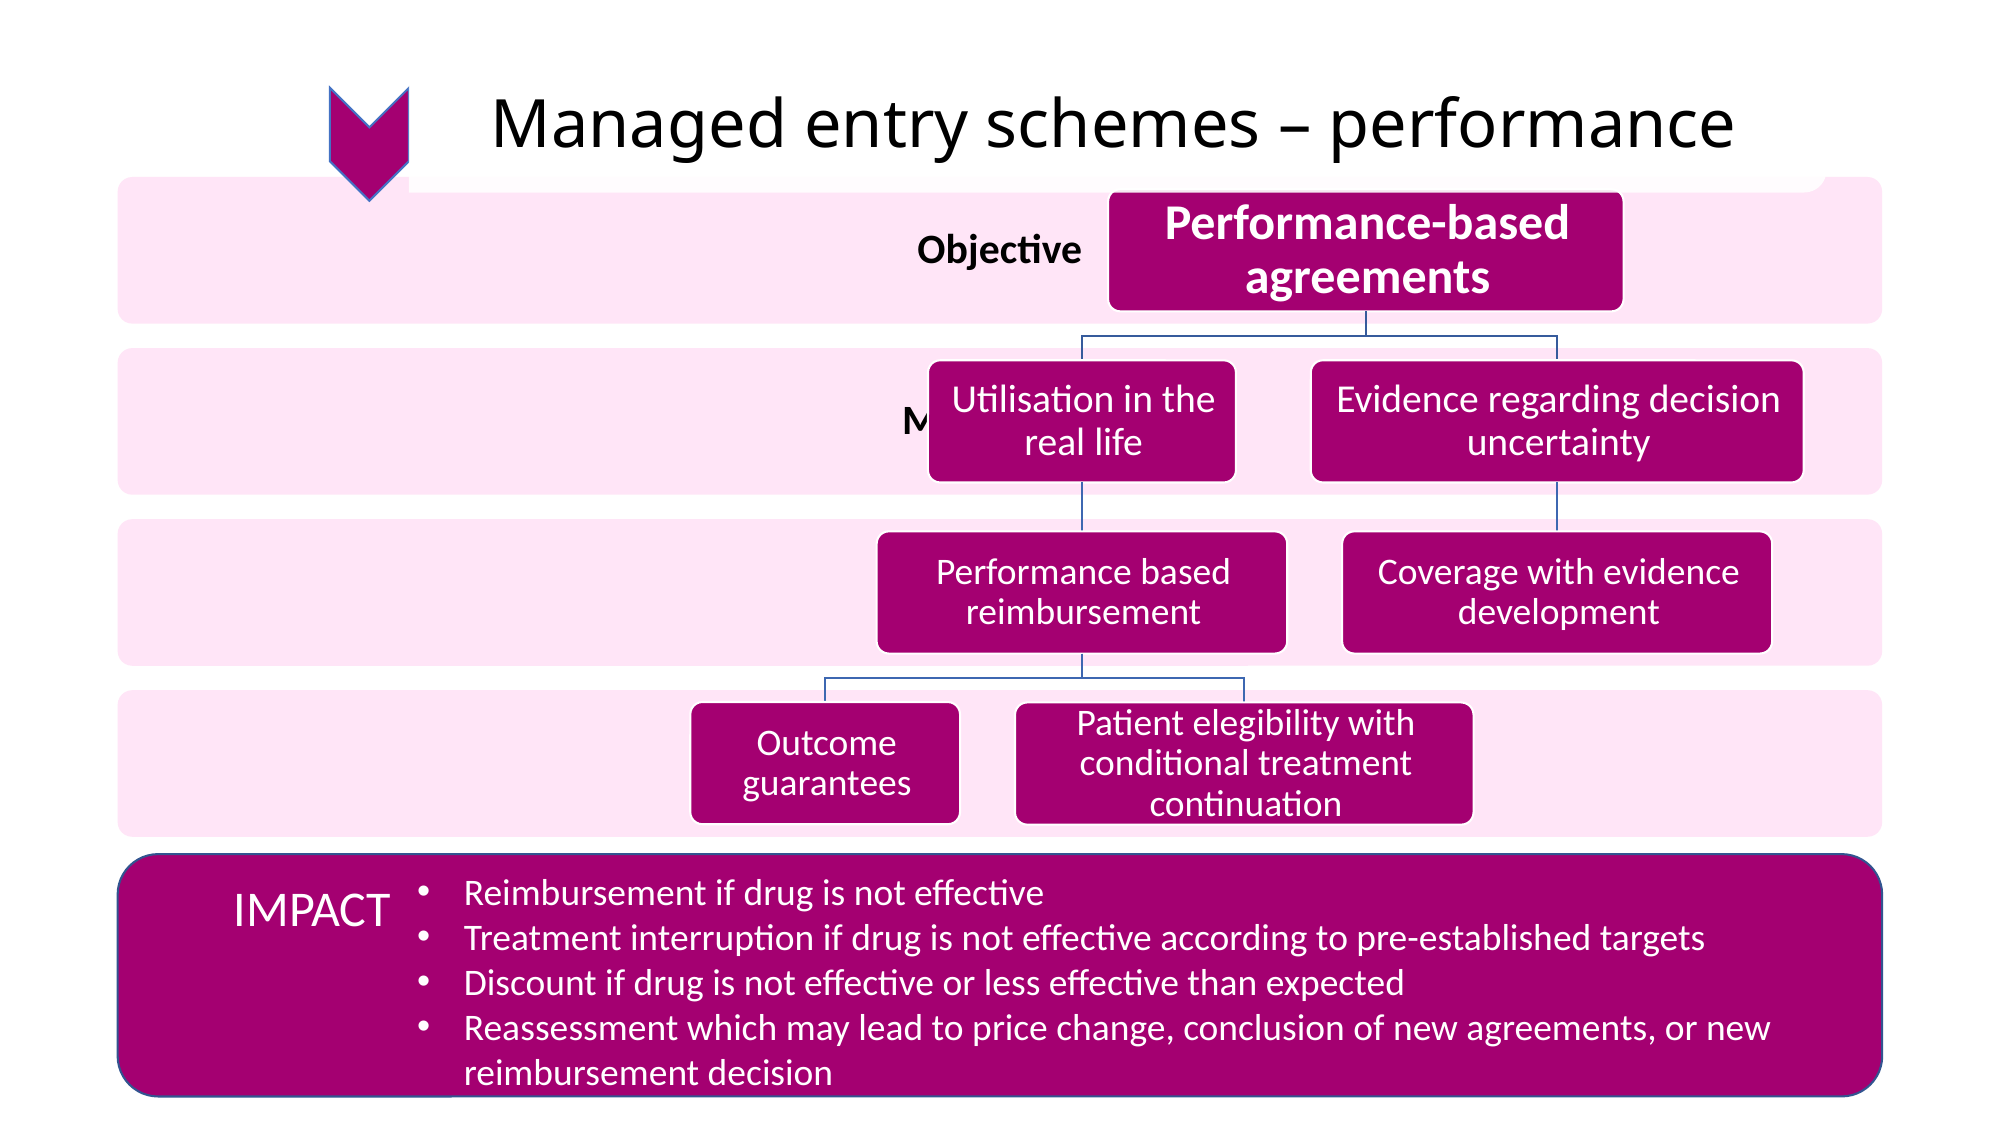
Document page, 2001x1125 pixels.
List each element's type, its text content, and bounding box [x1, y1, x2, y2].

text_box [117, 176, 1883, 838]
text_box [1869, 863, 1884, 1088]
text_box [329, 58, 1827, 203]
text_box Reimbursement if drug is not effective Treatment interruption if drug is not effective according to pre-established targets Discount if drug is not effective or less effective than expected Reassessment which may lead to price change, conclusion of new agreements, or new reimbursement decision [402, 860, 1869, 1125]
text_box IMPACT [219, 868, 402, 944]
text_box [116, 853, 1865, 1098]
